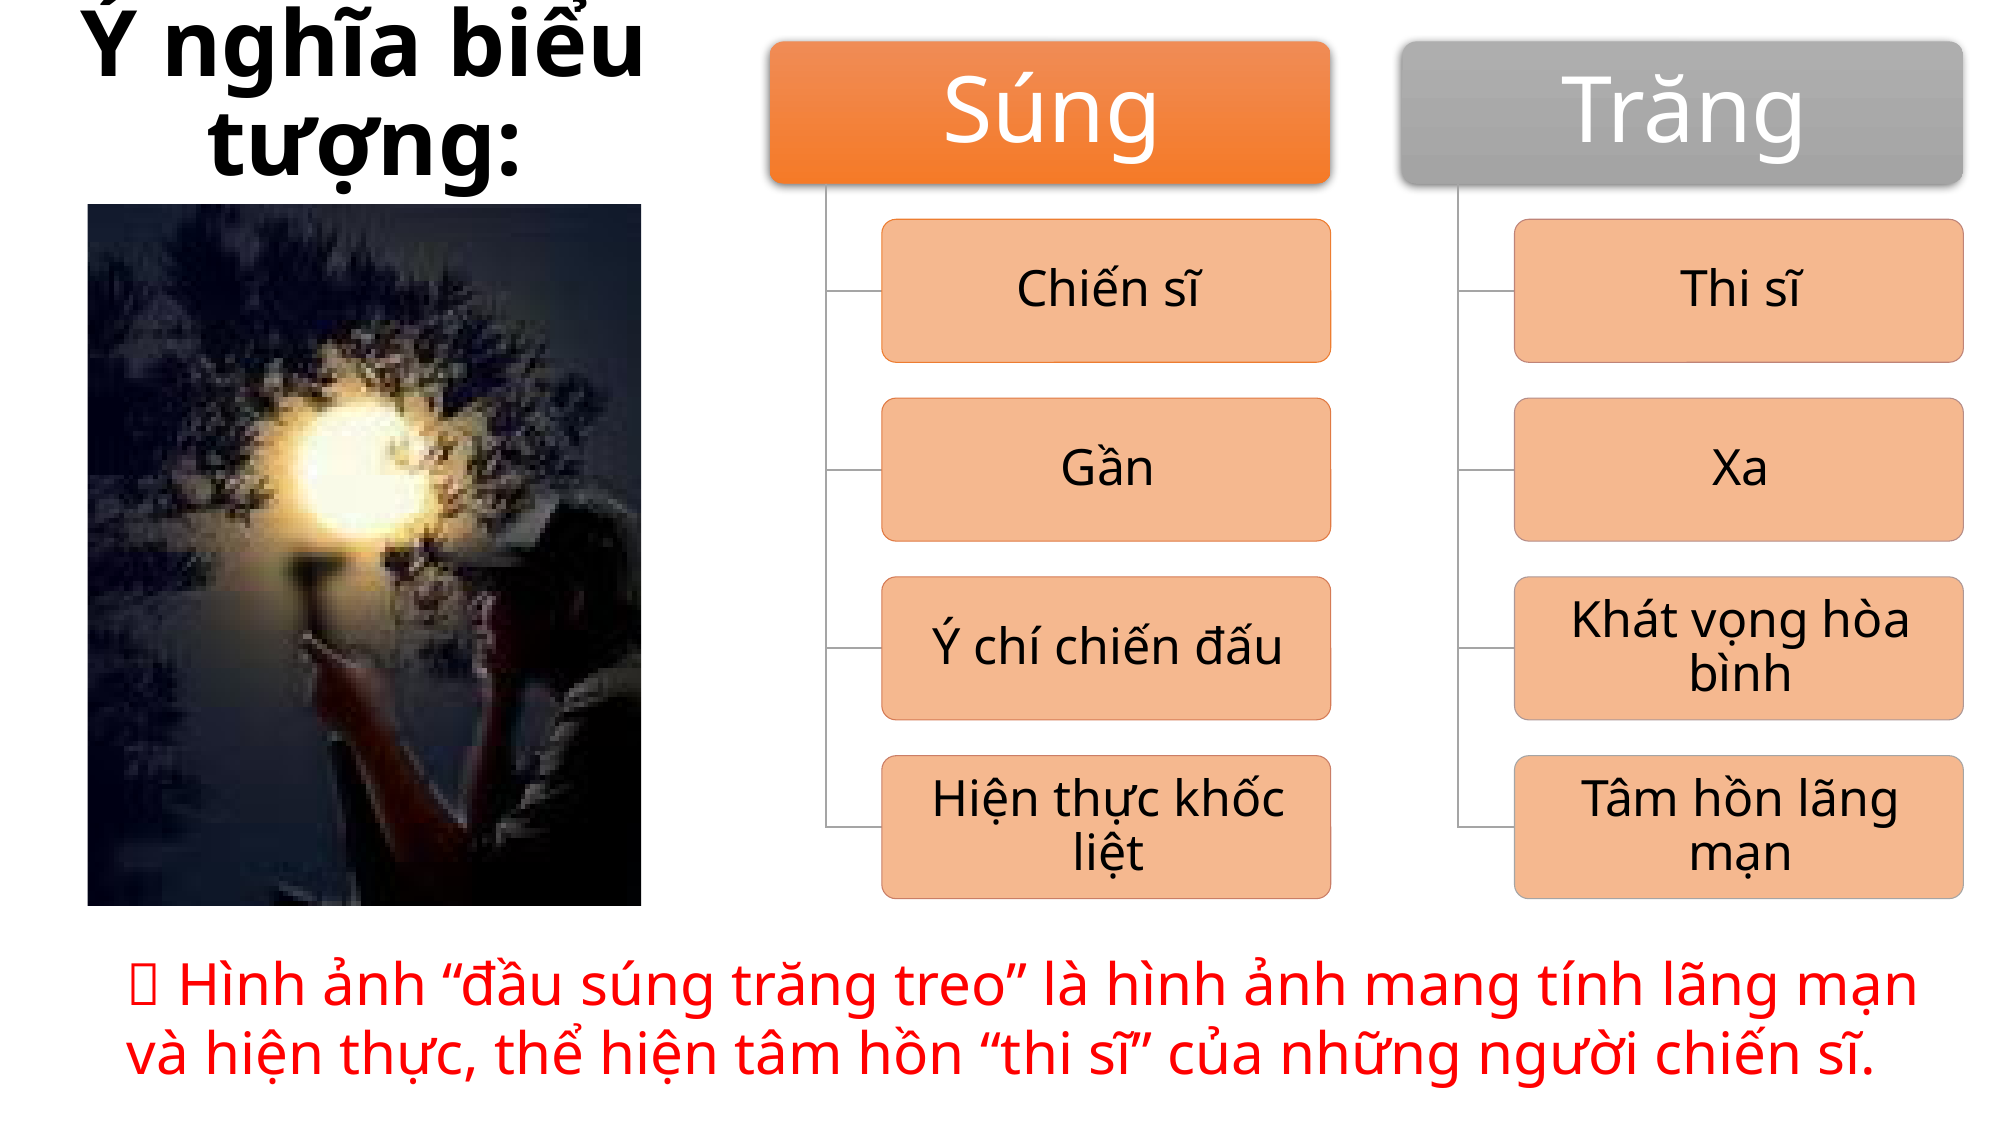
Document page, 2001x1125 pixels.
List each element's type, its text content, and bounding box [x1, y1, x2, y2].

picture [87, 204, 642, 906]
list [769, 29, 1964, 911]
title Ý nghĩa biểu tượng: [35, 0, 694, 205]
text_box  Hình ảnh “đầu súng trăng treo” là hình ảnh mang tính lãng mạn và hiện thực, thể hiện tâm hồn “thi sĩ” của những người chiến sĩ. [112, 939, 1938, 1094]
